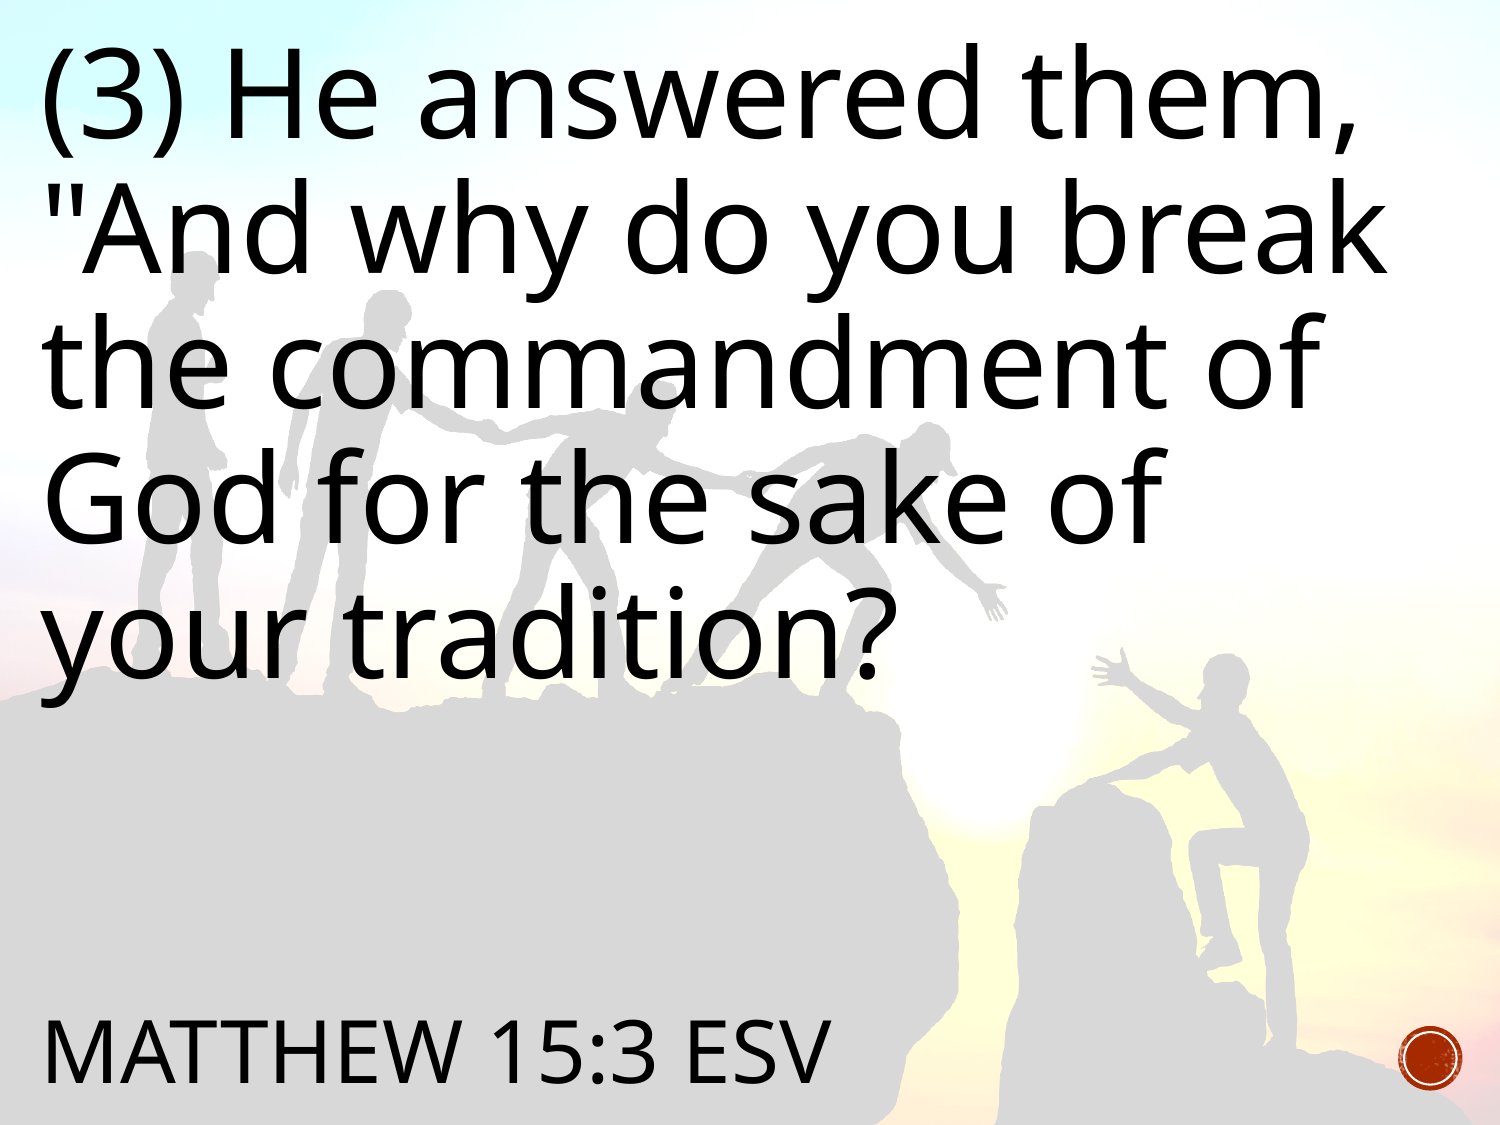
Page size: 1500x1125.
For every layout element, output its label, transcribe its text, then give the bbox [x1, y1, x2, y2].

list (3) He answered them, "And why do you break the commandment of God for the sake of your tradition? [25, 23, 1479, 1005]
title Matthew 15:3 ESV [25, 1005, 1349, 1125]
